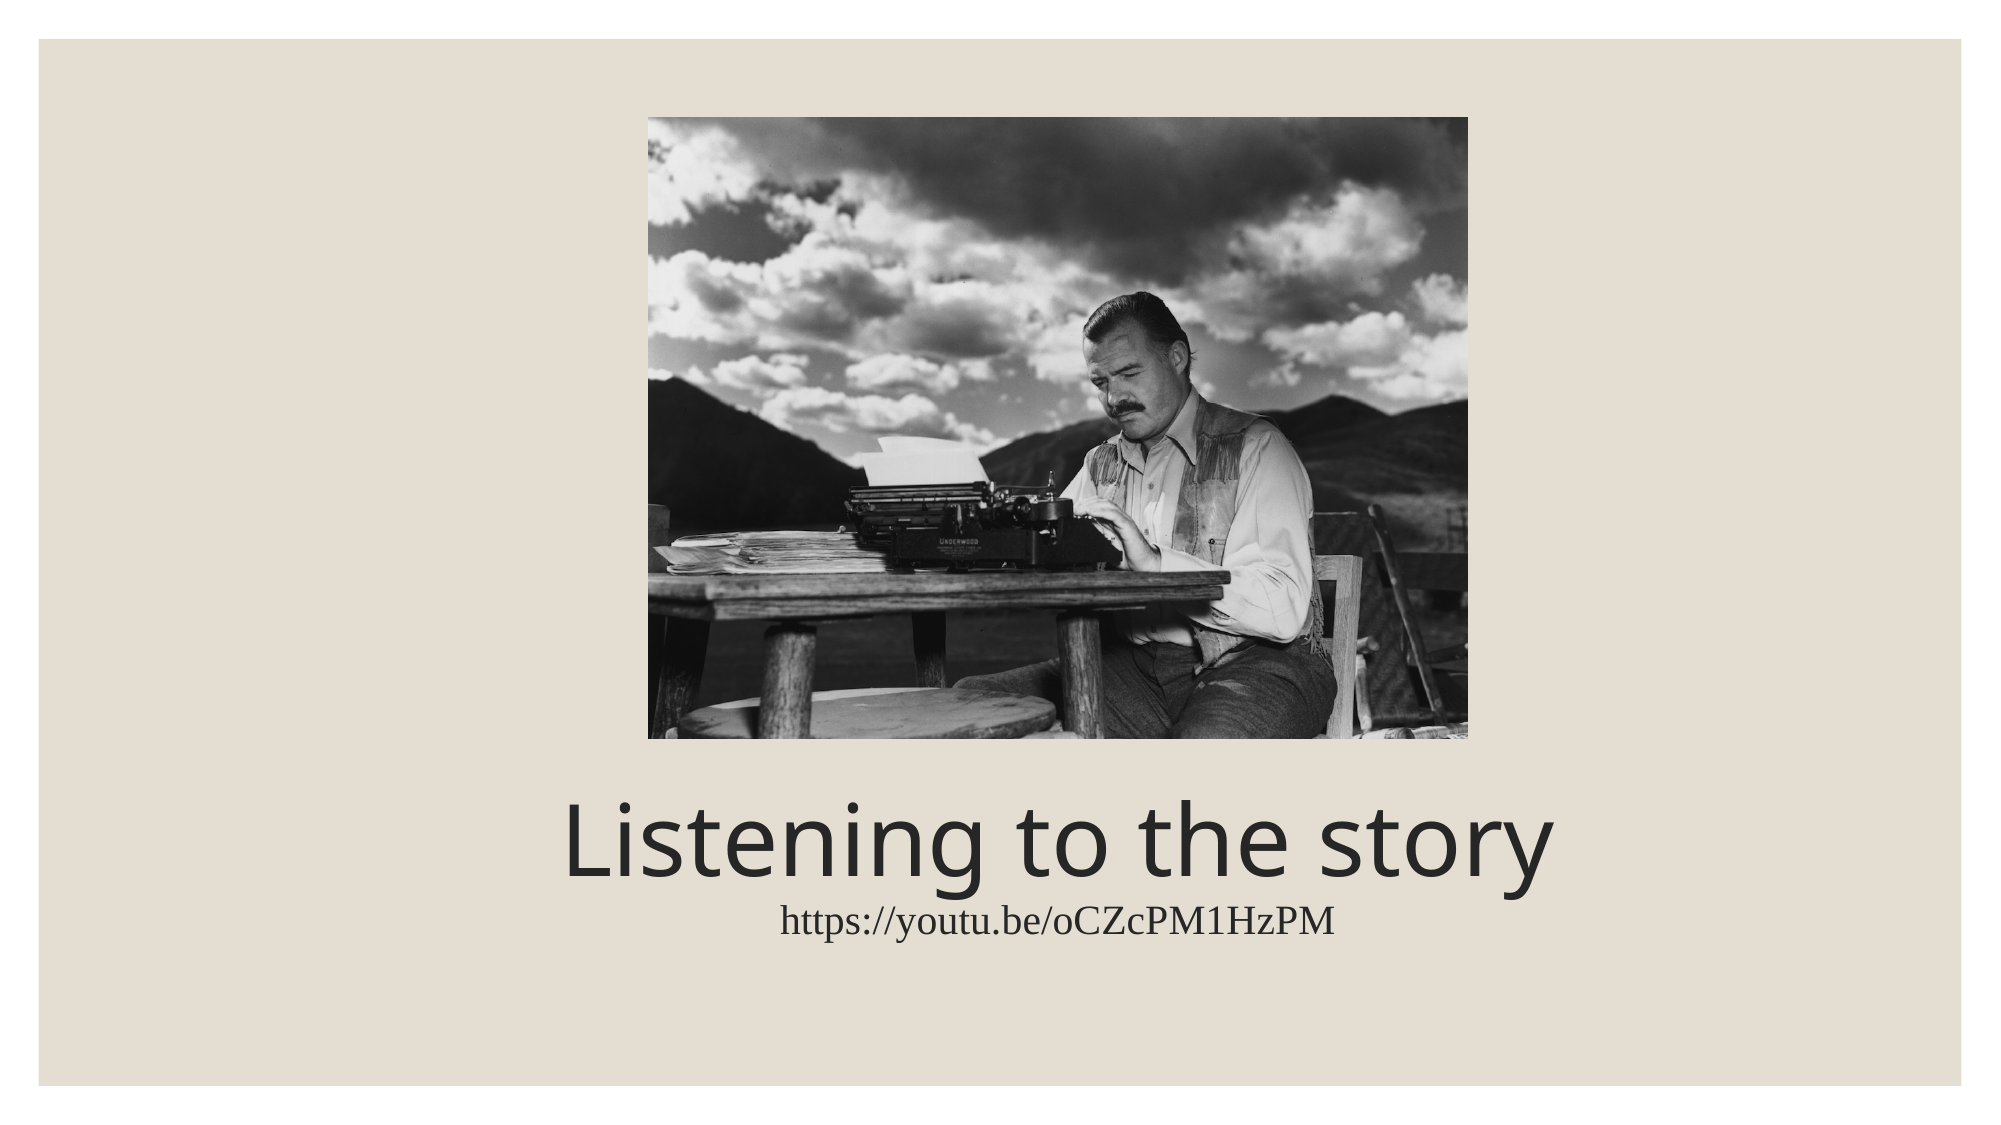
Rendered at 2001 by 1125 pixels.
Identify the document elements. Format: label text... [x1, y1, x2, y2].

picture [648, 117, 1468, 739]
title Listening to the story https://youtu.be/oCZcPM1HzPM [442, 726, 1673, 1008]
